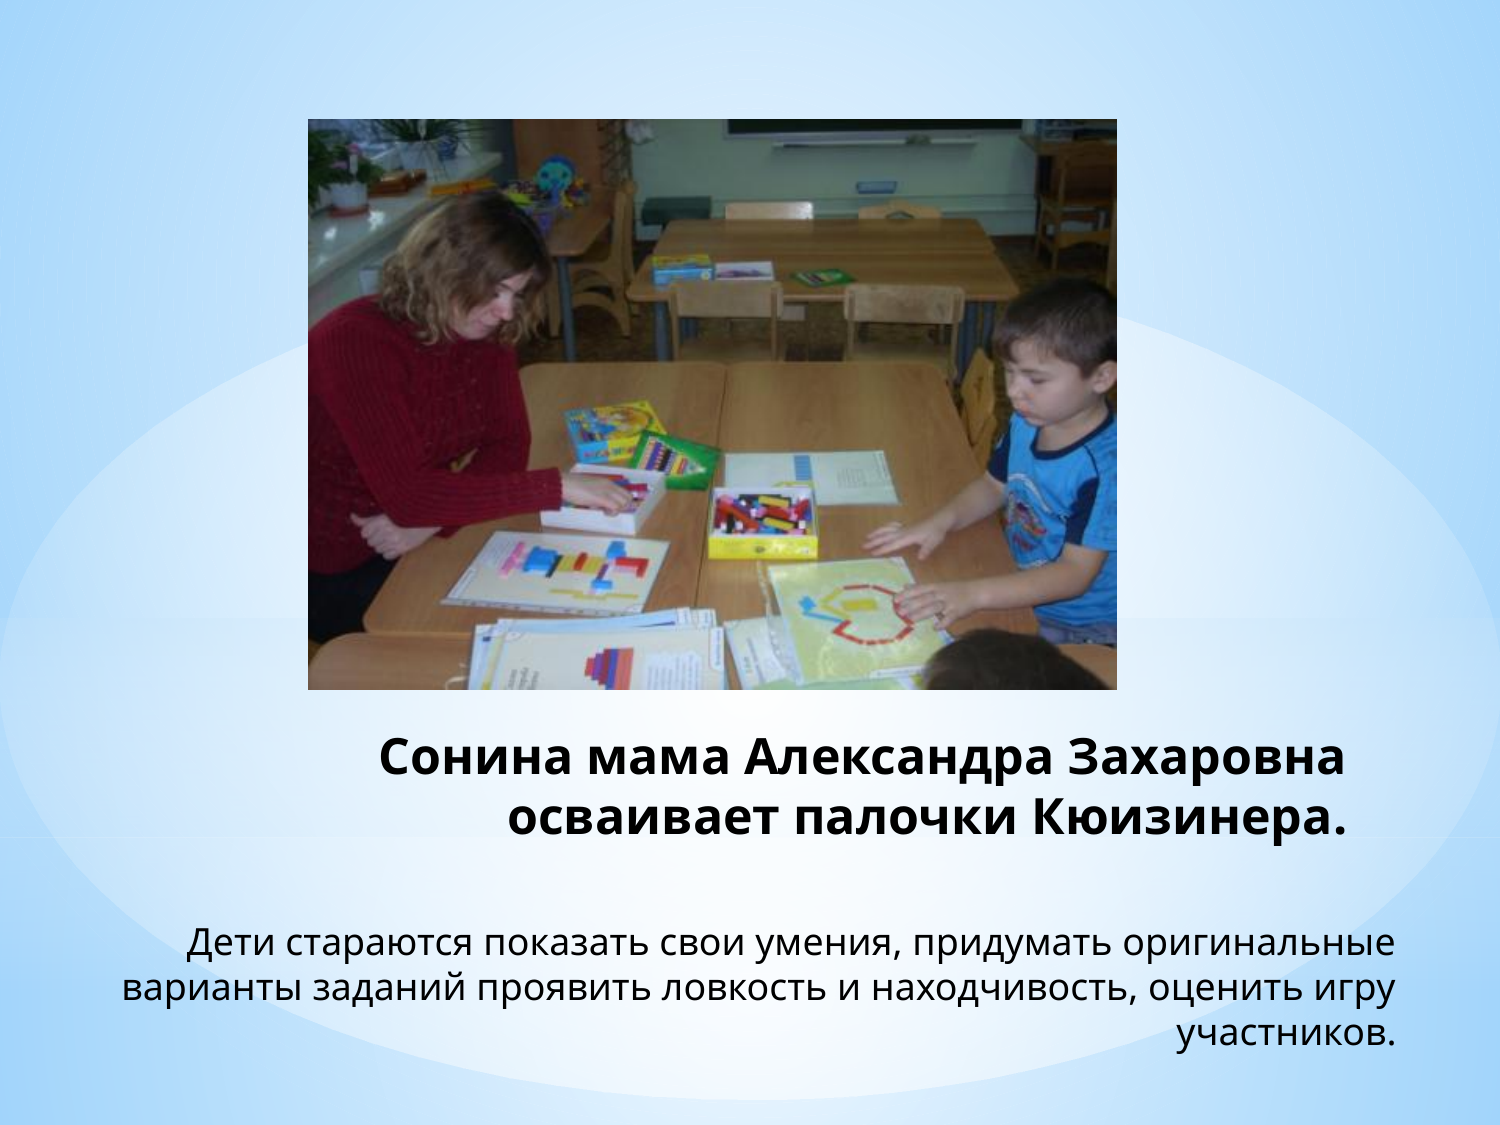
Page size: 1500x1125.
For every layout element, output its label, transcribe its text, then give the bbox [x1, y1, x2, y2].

text_box Дети стараются показать свои умения, придумать оригинальные варианты заданий проявить ловкость и находчивость, оценить игру участников. [26, 910, 1412, 1061]
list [308, 119, 1117, 691]
title Сонина мама Александра Захаровна осваивает палочки Кюизинера. [294, 717, 1363, 905]
